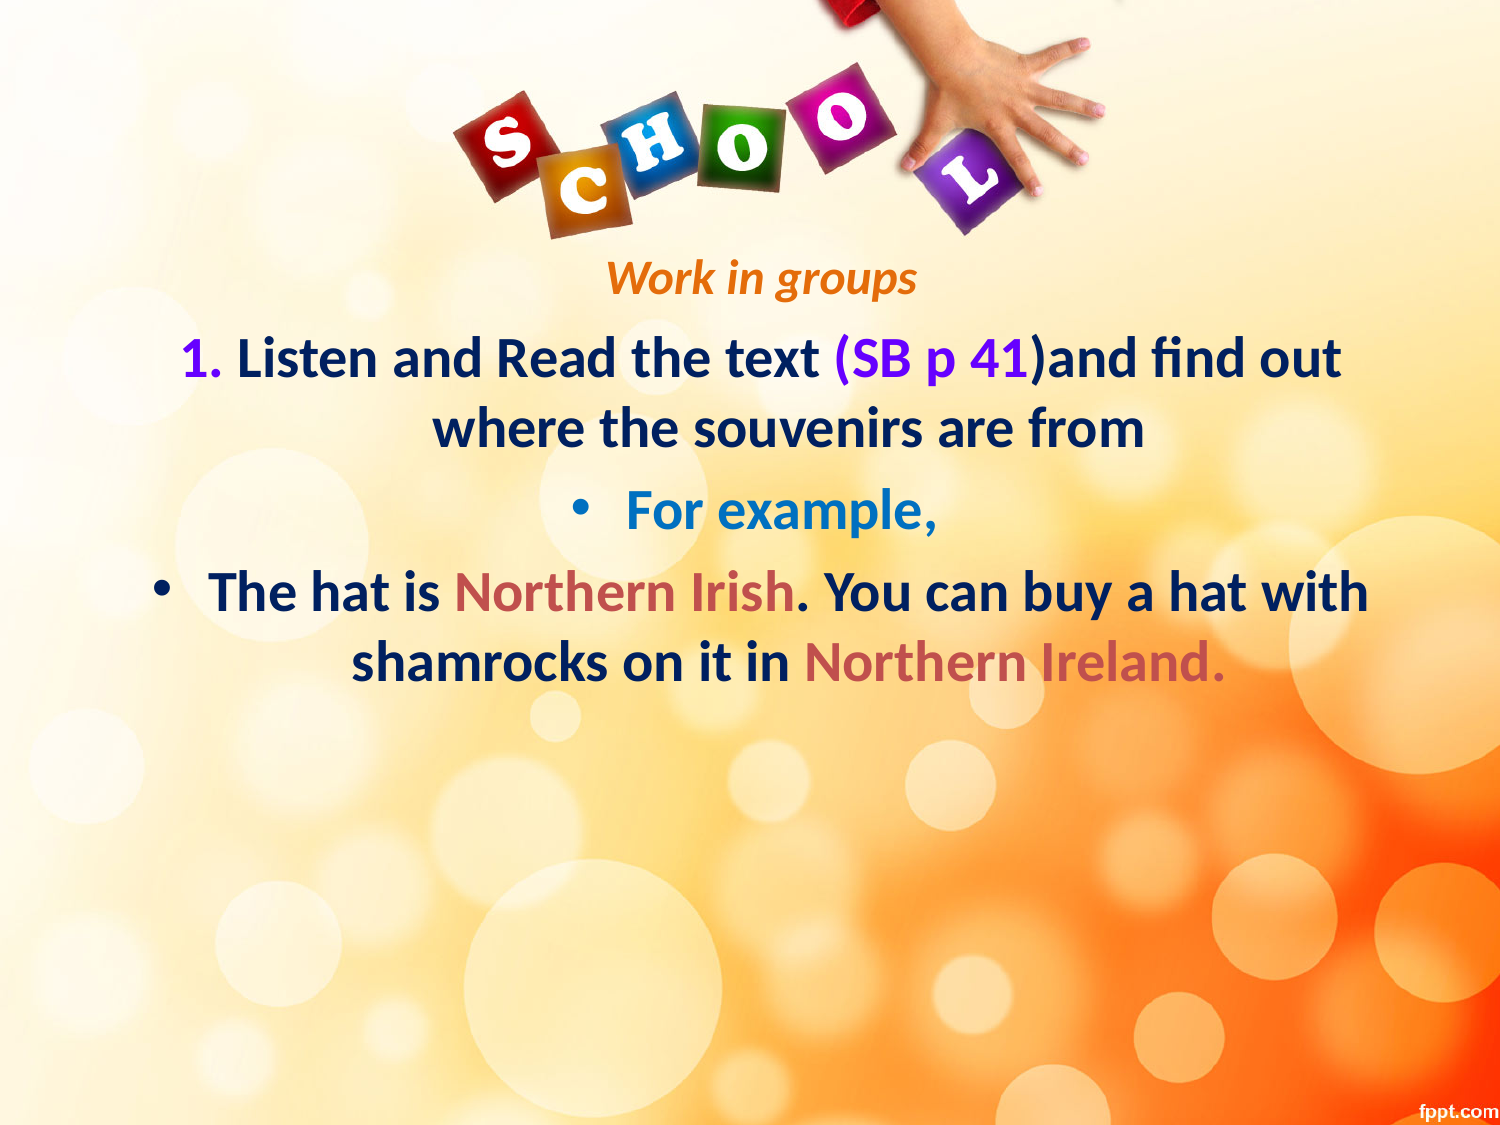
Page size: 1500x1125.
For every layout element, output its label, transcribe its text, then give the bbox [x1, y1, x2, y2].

title Work in groups [98, 236, 1424, 311]
picture [0, 0, 1500, 1125]
list 1. Listen and Read the text (SB p 41)and find out where the souvenirs are from For example, The hat is Northern Irish. You can buy a hat with shamrocks on it in Northern Ireland. [98, 311, 1424, 1014]
